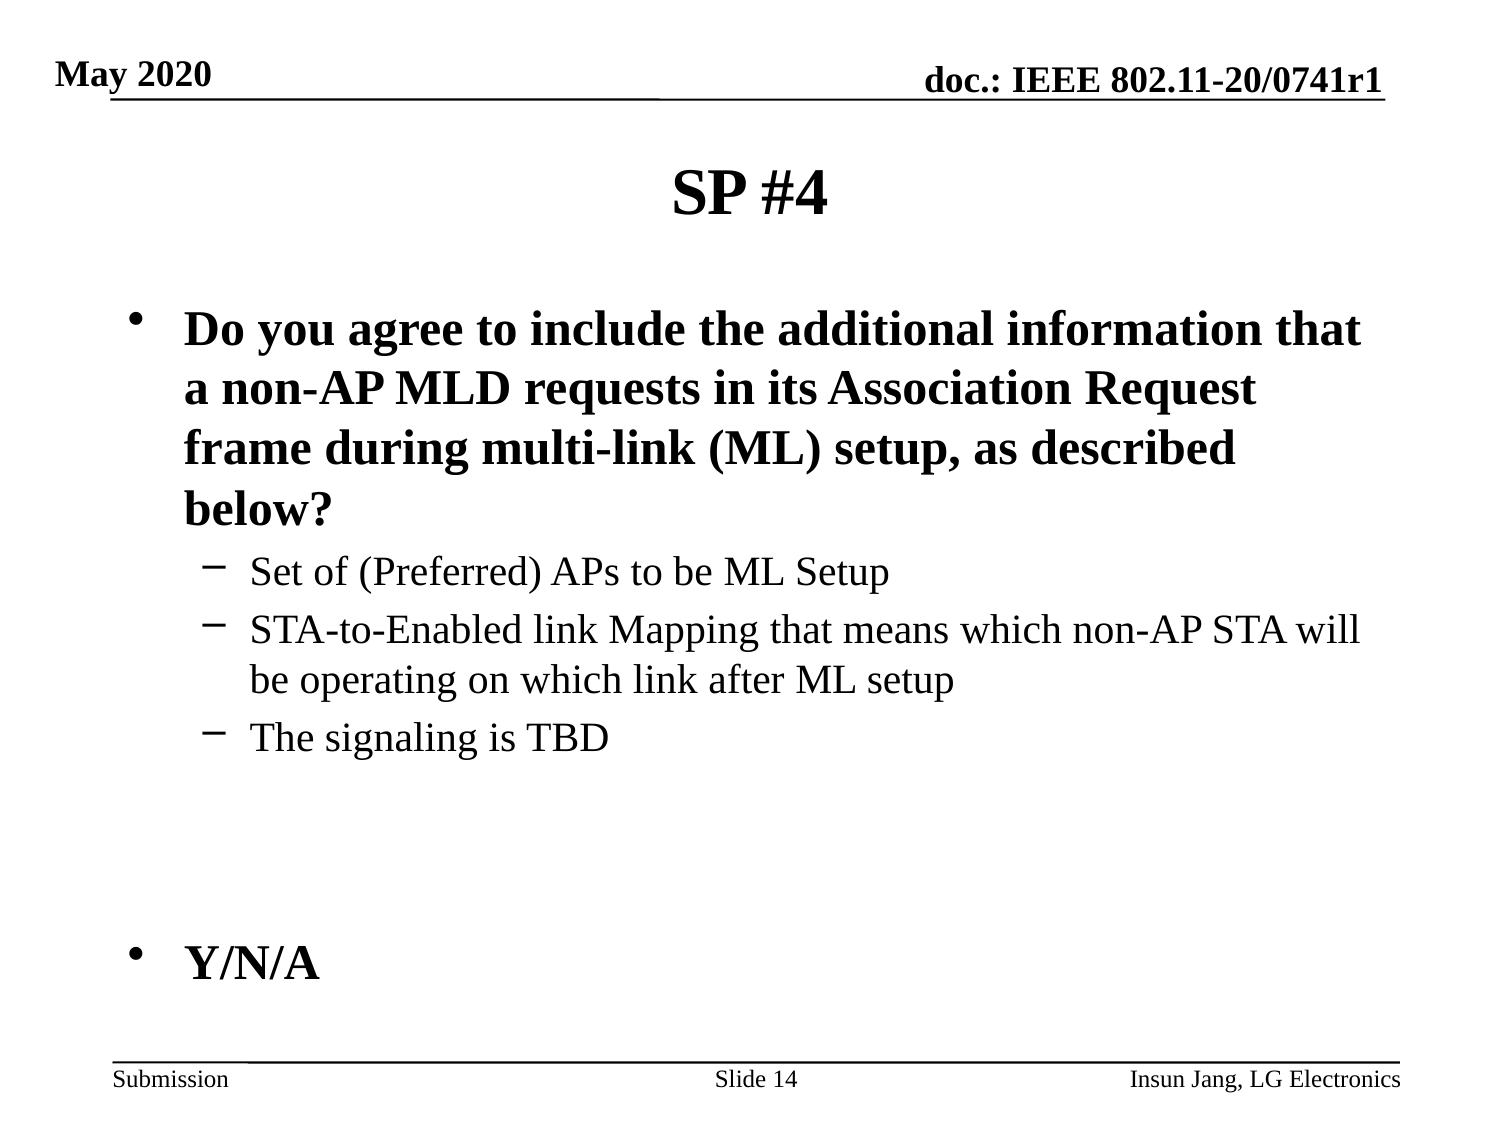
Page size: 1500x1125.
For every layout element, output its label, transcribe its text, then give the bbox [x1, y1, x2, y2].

footer Insun Jang, LG Electronics [1125, 1061, 1402, 1093]
slide_number Slide 14 [712, 1061, 800, 1093]
list Do you agree to include the additional information that a non-AP MLD requests in its Association Request frame during multi-link (ML) setup, as described below? Set of (Preferred) APs to be ML Setup STA-to-Enabled link Mapping that means which non-AP STA will be operating on which link after ML setup The signaling is TBD Y/N/A [112, 287, 1388, 1000]
title SP #4 [112, 112, 1388, 263]
